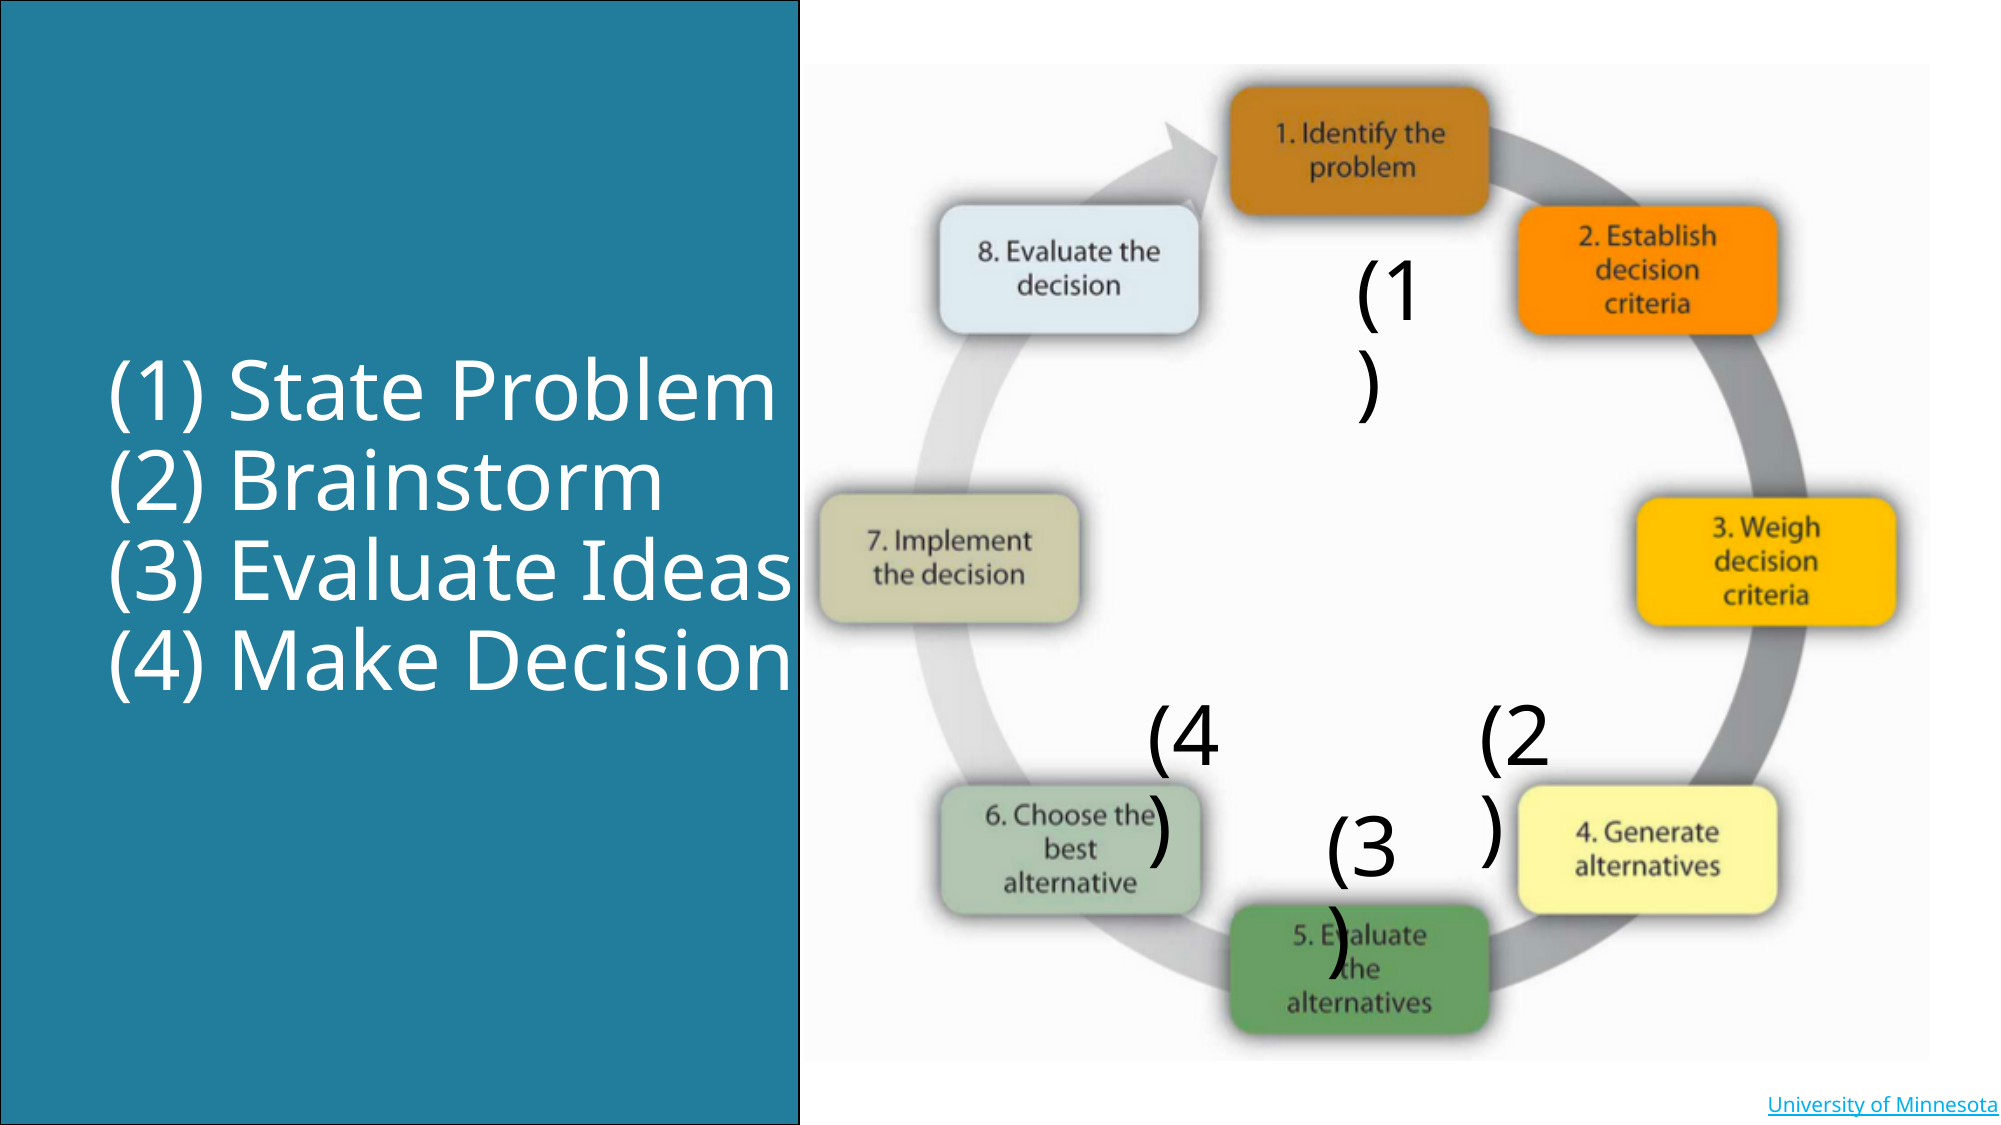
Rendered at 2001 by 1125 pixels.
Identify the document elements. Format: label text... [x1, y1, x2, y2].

text_box (1) State Problem (2) Brainstorm (3) Evaluate Ideas (4) Make Decision [93, 341, 804, 737]
text_box [0, 0, 800, 1125]
picture [804, 64, 1943, 1061]
text_box University of Minnesota [1752, 1084, 2000, 1125]
